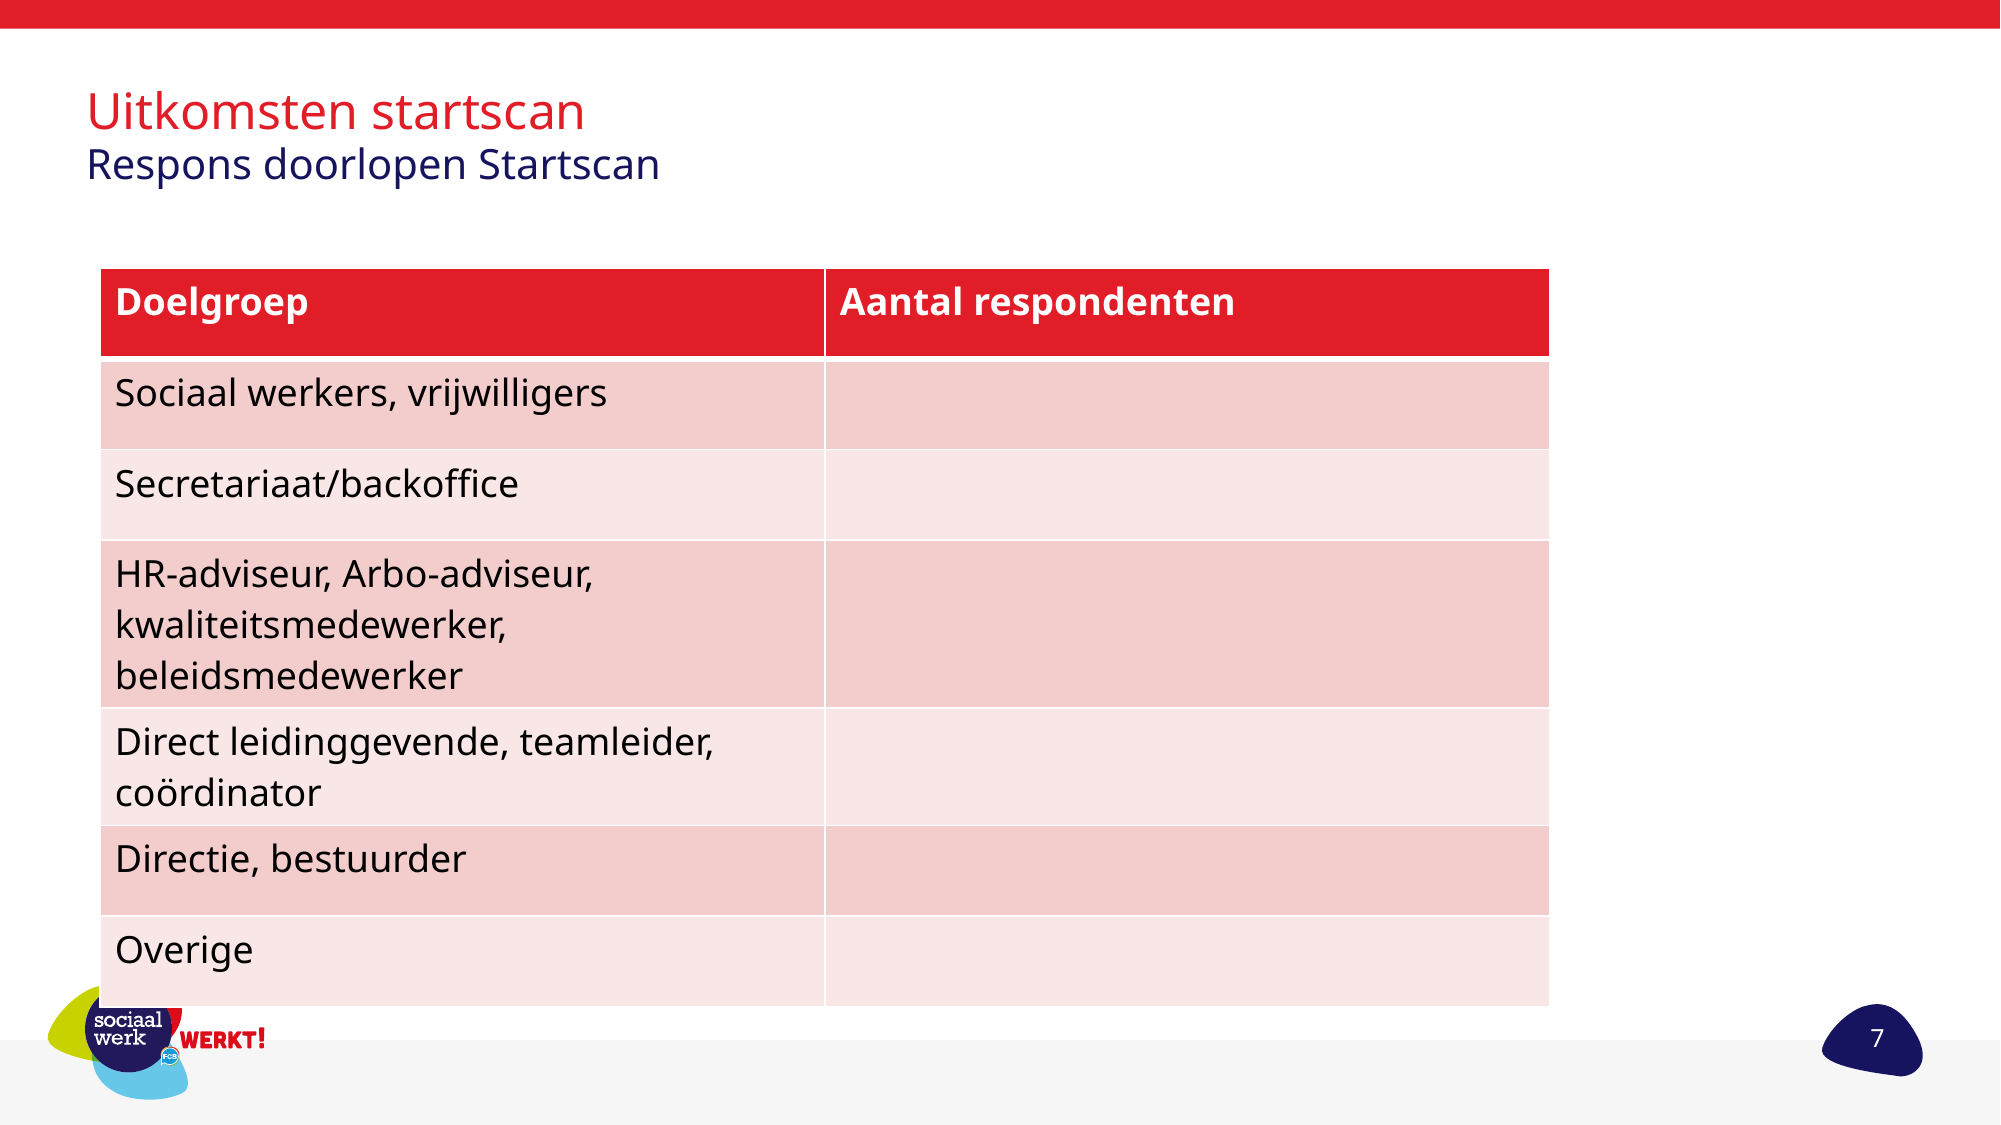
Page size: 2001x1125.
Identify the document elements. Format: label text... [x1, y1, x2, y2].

table_cell HR-adviseur, Arbo-adviseur, kwaliteitsmedewerker, beleidsmedewerker [101, 541, 824, 707]
table_cell [826, 450, 1549, 539]
slide_number 7 [1841, 1008, 1914, 1071]
text_box Uitkomsten startscan [85, 77, 1912, 199]
table_cell [826, 541, 1549, 707]
table_cell [826, 362, 1549, 449]
table_cell Overige [101, 917, 824, 1006]
list Respons doorlopen Startscan [86, 144, 670, 180]
table_cell Direct leidinggevende, teamleider, coördinator [101, 709, 824, 825]
table_header Aantal respondenten [826, 269, 1549, 356]
table_cell Secretariaat/backoffice [101, 450, 824, 539]
table_cell [826, 709, 1549, 825]
table_cell Directie, bestuurder [101, 826, 824, 915]
table_cell [826, 917, 1549, 1006]
table_cell Sociaal werkers, vrijwilligers [101, 362, 824, 449]
table_header Doelgroep [101, 269, 824, 356]
table_cell [826, 826, 1549, 915]
